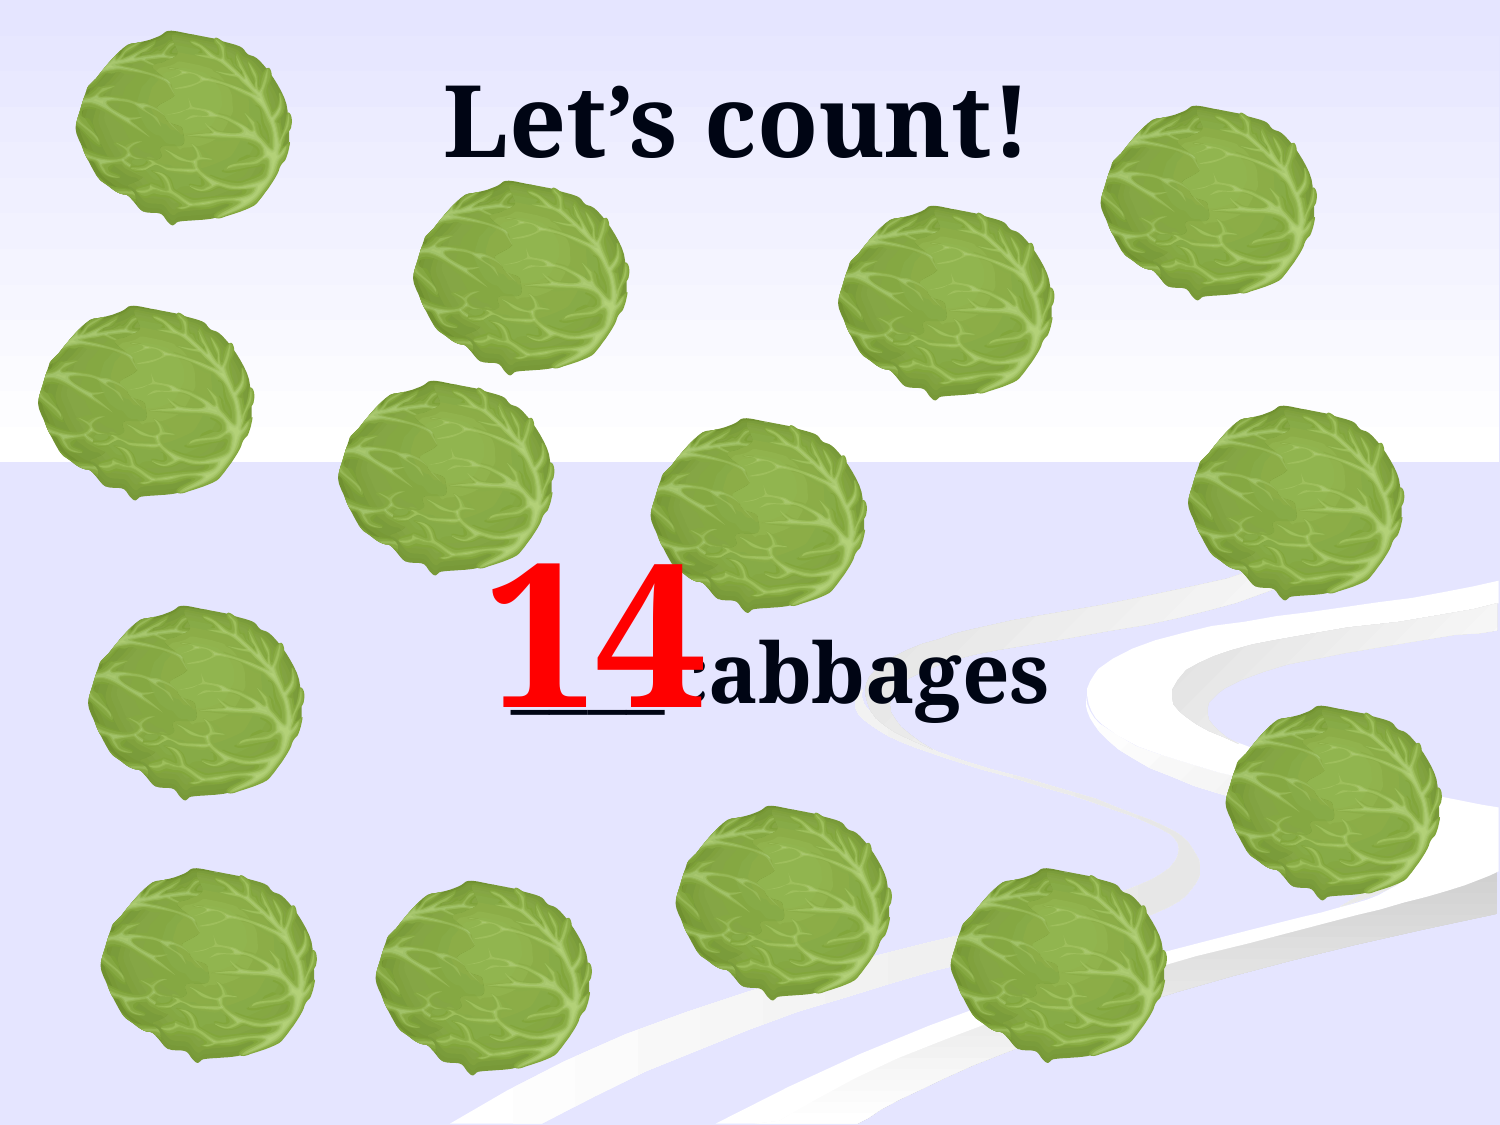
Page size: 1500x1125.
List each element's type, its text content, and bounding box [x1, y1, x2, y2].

text_box ____cabbages [730, 612, 1075, 728]
picture [649, 412, 871, 615]
picture [374, 874, 596, 1077]
picture [37, 299, 259, 502]
picture [87, 599, 309, 802]
picture [1187, 399, 1409, 602]
picture [1224, 699, 1446, 902]
picture [1099, 99, 1321, 302]
picture [337, 174, 634, 577]
text_box 14 [462, 499, 730, 755]
text_box Let’s count! [299, 50, 1213, 185]
picture [949, 862, 1171, 1065]
picture [674, 799, 896, 1002]
picture [99, 862, 321, 1065]
picture [74, 24, 296, 227]
picture [837, 199, 1059, 402]
